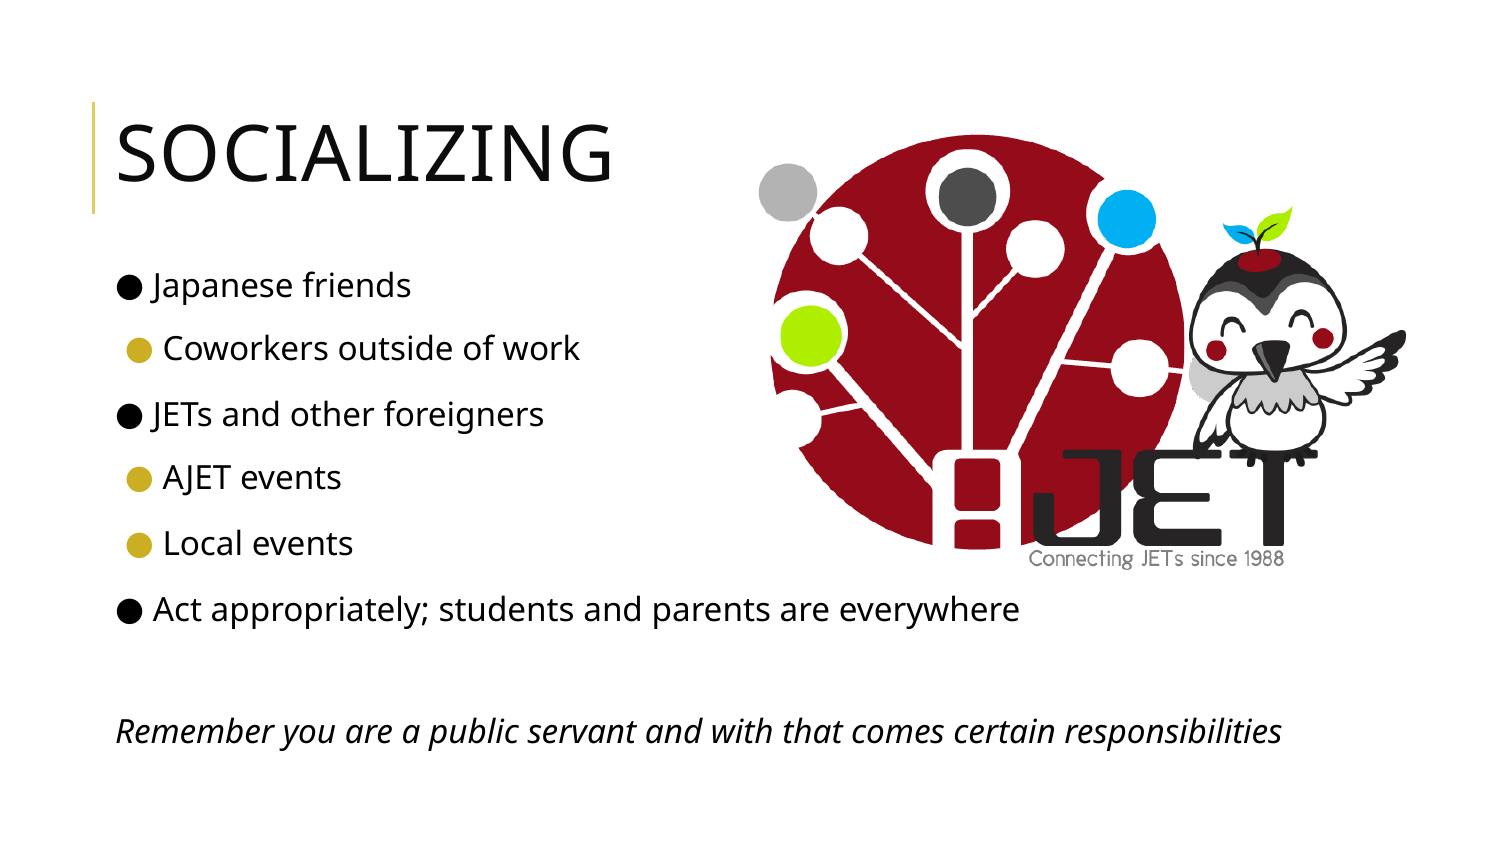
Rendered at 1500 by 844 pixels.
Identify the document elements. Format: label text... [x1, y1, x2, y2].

list Japanese friends Coworkers outside of work JETs and other foreigners AJET events Local events Act appropriately; students and parents are everywhere Remember you are a public servant and with that comes certain responsibilities [100, 184, 1434, 620]
title SOCIALIZING [100, 70, 1451, 212]
picture [758, 134, 1413, 570]
